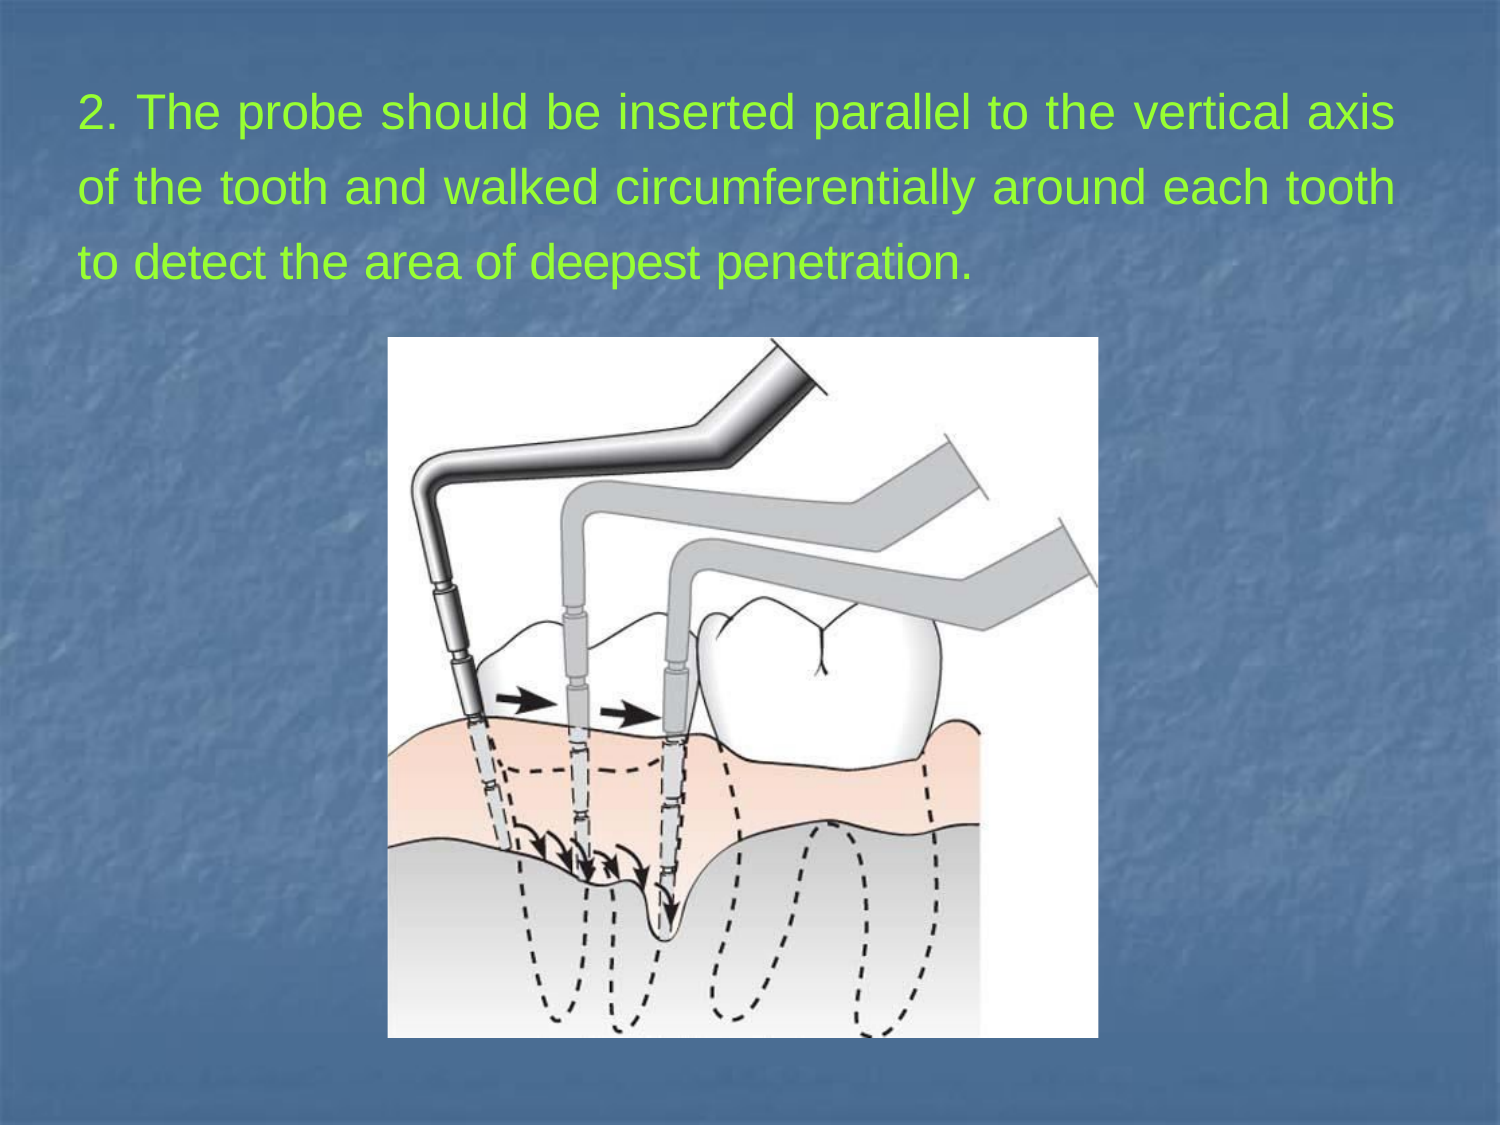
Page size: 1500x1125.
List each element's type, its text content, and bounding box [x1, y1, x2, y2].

title 2. The probe should be inserted parallel to the vertical axis of the tooth and walked circumferentially around each tooth to detect the area of deepest penetration. [75, 62, 1413, 290]
picture [0, 0, 1500, 1125]
text_box [387, 337, 1099, 1038]
